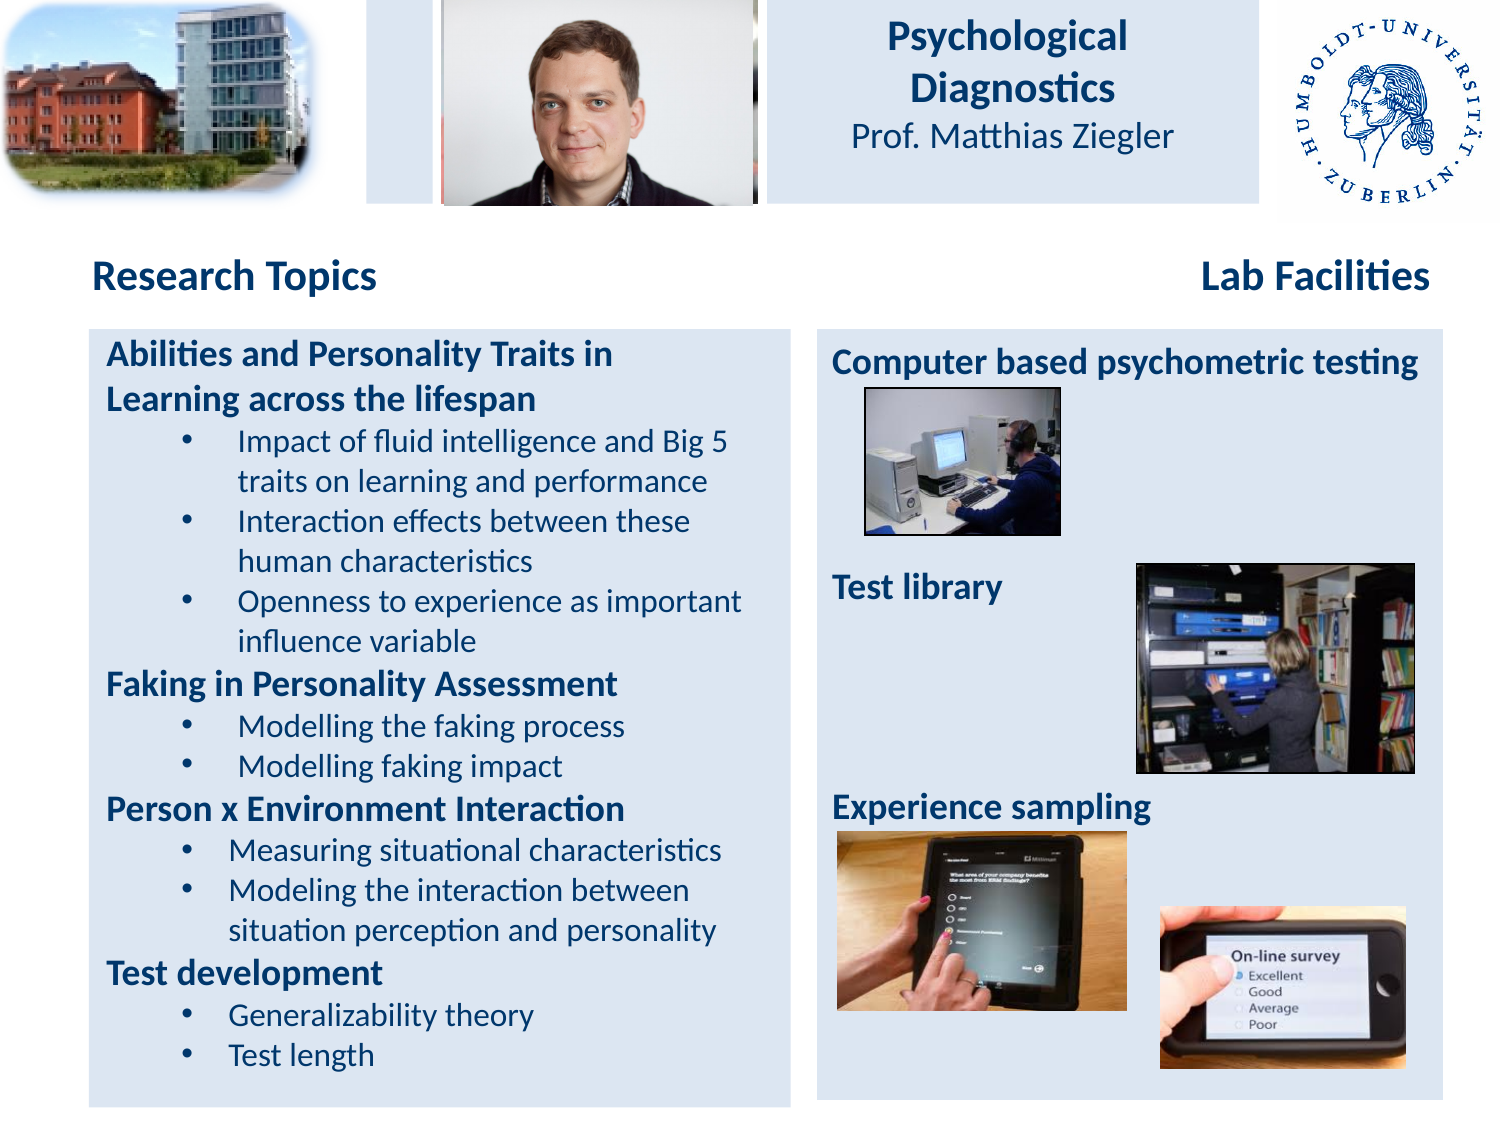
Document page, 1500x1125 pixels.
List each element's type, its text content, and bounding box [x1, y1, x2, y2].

picture [1136, 564, 1414, 773]
picture [837, 830, 1127, 1012]
picture [10, 9, 304, 187]
picture [1160, 906, 1406, 1069]
picture [865, 388, 1061, 535]
text_box Computer based psychometric testing Test library Experience sampling [817, 329, 1443, 1100]
text_box Research Topics [49, 240, 420, 323]
picture [441, 0, 759, 206]
text_box Abilities and Personality Traits in Learning across the lifespan Impact of fluid intelligence and Big 5 traits on learning and performance Interaction effects between these human characteristics Openness to experience as important influence variable Faking in Personality Assessment Modelling the faking process Modelling faking impact Person x Environment Interaction Measuring situational characteristics Modeling the interaction between situation perception and personality Test development Generalizability theory Test length [88, 329, 791, 1108]
text_box Psychological Diagnostics Prof. Matthias Ziegler [767, 0, 1260, 204]
text_box [366, 0, 433, 204]
picture [1277, 0, 1500, 223]
text_box Lab Facilities [1182, 240, 1450, 323]
